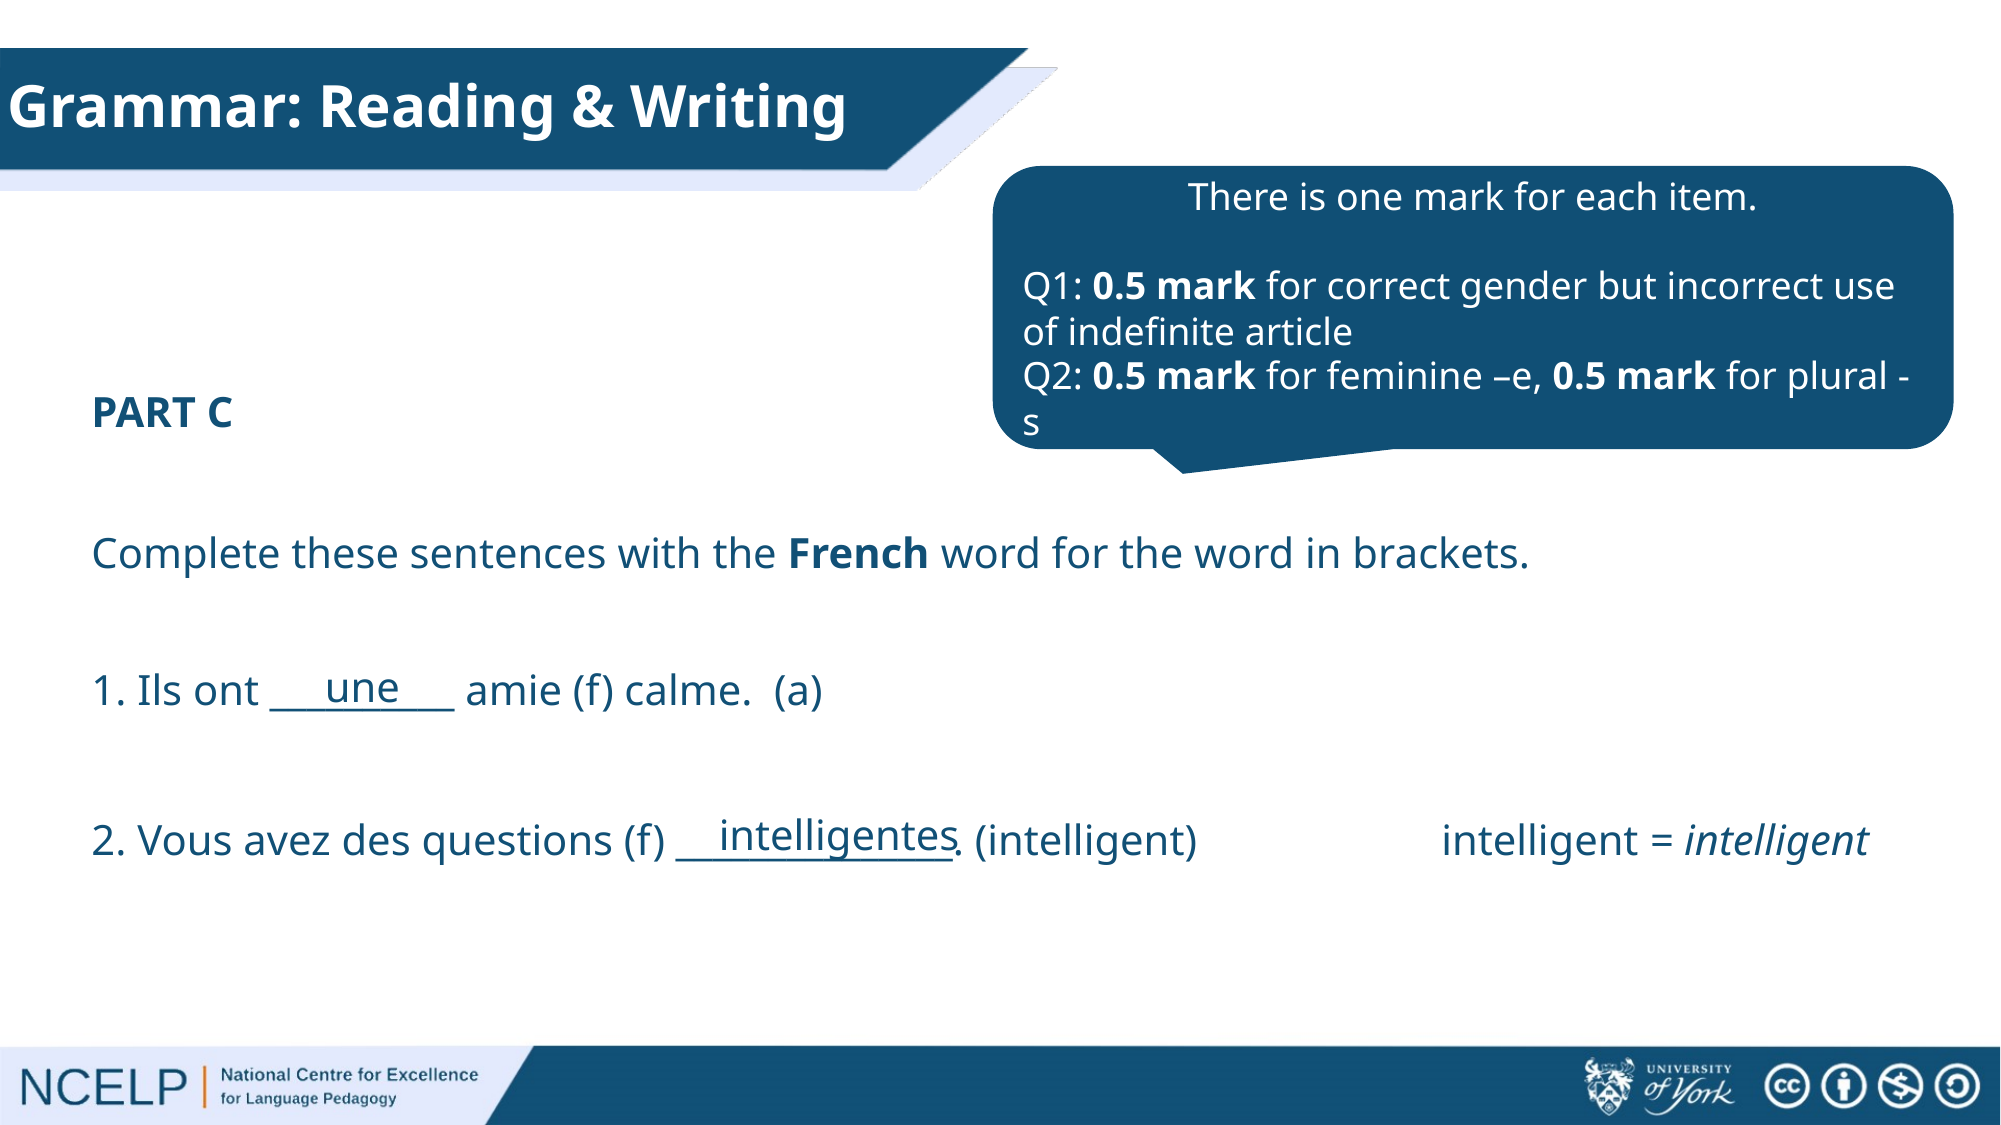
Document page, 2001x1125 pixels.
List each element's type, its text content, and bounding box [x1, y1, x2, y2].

title Grammar: Reading & Writing [0, 46, 1084, 165]
text_box intelligentes [703, 801, 992, 866]
text_box une [310, 653, 510, 718]
picture [0, 0, 2001, 1125]
text_box PART C Complete these sentences with the French word for the word in brackets. 1. Ils ont __________ amie (f) calme. (a) 2. Vous avez des questions (f) _______________. (intelligent) intelligent = intelligent [76, 375, 1929, 871]
text_box There is one mark for each item. Q1: 0.5 mark for correct gender but incorrect use of indefinite article Q2: 0.5 mark for feminine –e, 0.5 mark for plural -s [992, 165, 1954, 474]
